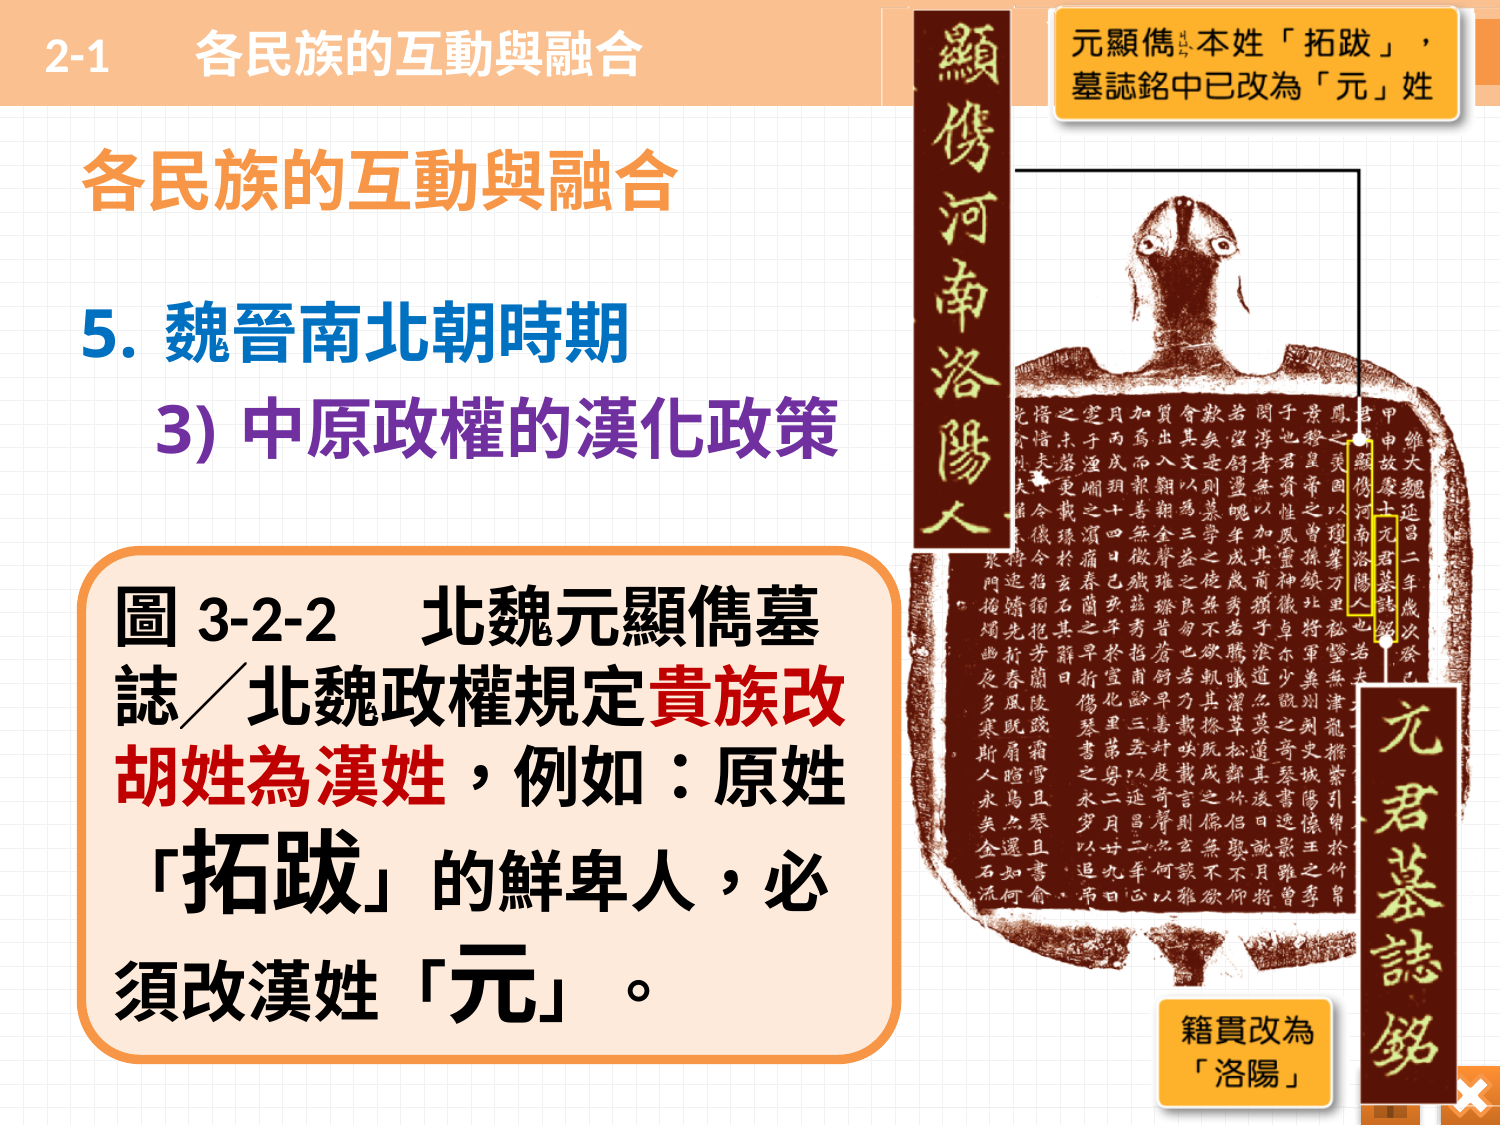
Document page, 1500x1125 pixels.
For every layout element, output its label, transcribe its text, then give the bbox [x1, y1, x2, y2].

title 2-1 各民族的互動與融合 [29, 0, 874, 104]
text_box 圖3-2-2 北魏元顯儁墓誌╱北魏政權規定貴族改胡姓為漢姓，例如：原姓「拓跋」的鮮卑人，必須改漢姓「元」。 [79, 548, 874, 1062]
picture [879, 0, 1500, 1125]
list 各民族的互動與融合 [64, 131, 874, 238]
list 魏晉南北朝時期 中原政權的漢化政策 [64, 267, 874, 1071]
